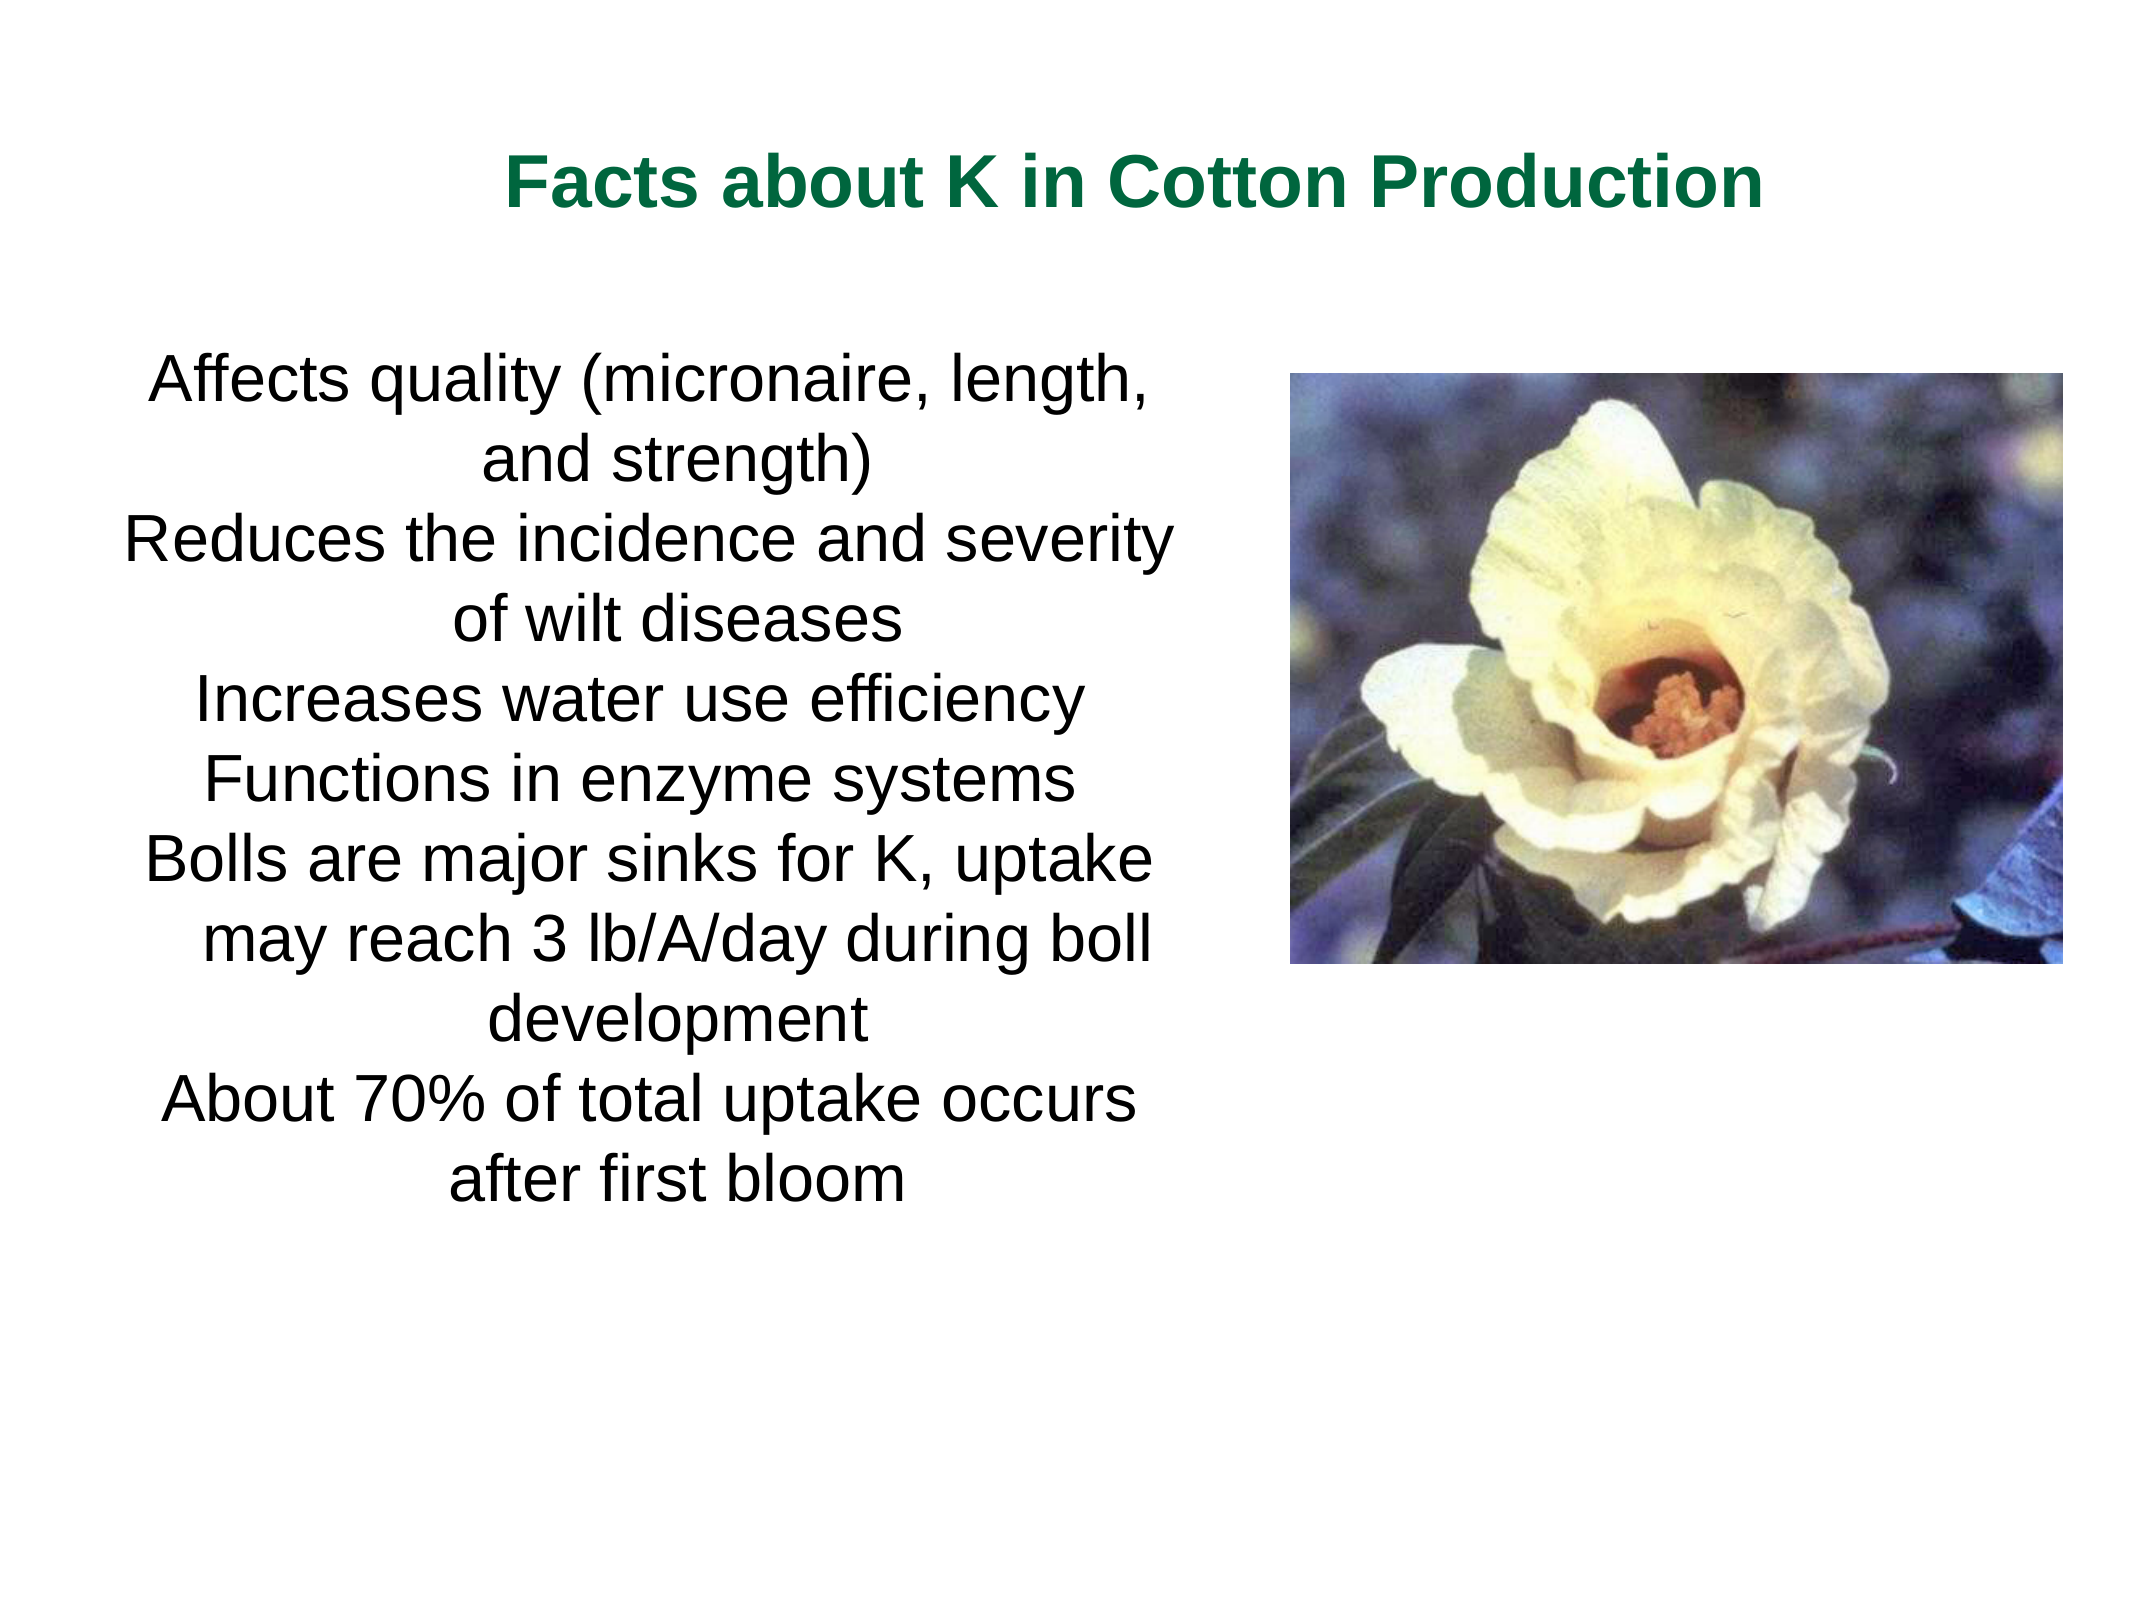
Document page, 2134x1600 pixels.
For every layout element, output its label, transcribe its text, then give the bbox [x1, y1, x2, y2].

picture [1289, 373, 2063, 964]
title Facts about K in Cotton Production [163, 122, 2108, 232]
list Affects quality (micronaire, length, and strength) Reduces the incidence and severity of wilt diseases Increases water use efficiency Functions in enzyme systems Bolls are major sinks for K, uptake may reach 3 lb/A/day during boll development About 70% of total uptake occurs after first bloom [108, 327, 1192, 1492]
